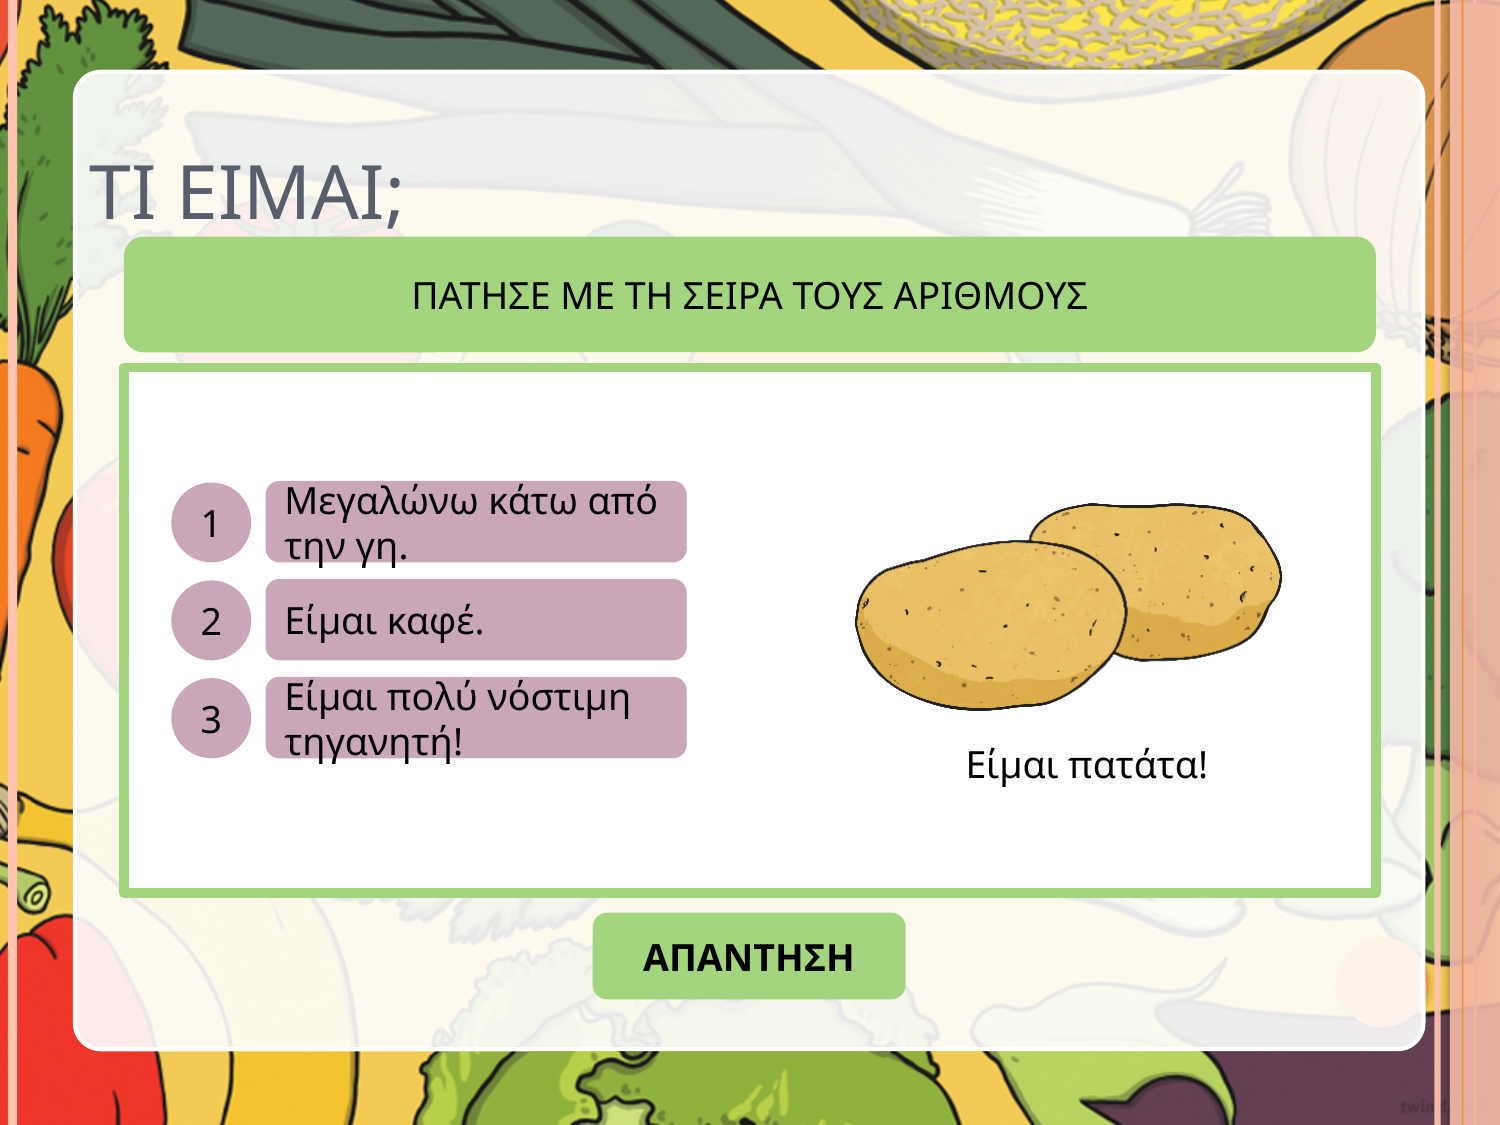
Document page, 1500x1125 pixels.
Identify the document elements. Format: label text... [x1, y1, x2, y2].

text_box Είμαι πολύ νόστιμη τηγανητή! [263, 674, 689, 761]
text_box Είμαι καφέ. [263, 576, 689, 663]
text_box 3 [169, 675, 254, 761]
text_box [122, 365, 1378, 895]
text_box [854, 440, 1282, 795]
text_box 2 [169, 578, 254, 663]
picture [0, 0, 7, 1125]
text_box 1 [169, 480, 254, 565]
text_box Μεγαλώνω κάτω από την γη. [263, 478, 689, 565]
picture [1441, 0, 1449, 1081]
text_box ΑΠΑΝΤΗΣΗ [590, 910, 908, 1002]
picture [18, 0, 1434, 1125]
text_box [1374, 1081, 1500, 1125]
title ΤΙ ΕΙΜΑΙ; [75, 78, 1424, 242]
text_box ΠΑΤΗΣΕ ΜΕ ΤΗ ΣΕΙΡΑ ΤΟΥΣ ΑΡΙΘΜΟΥΣ [121, 234, 1379, 355]
